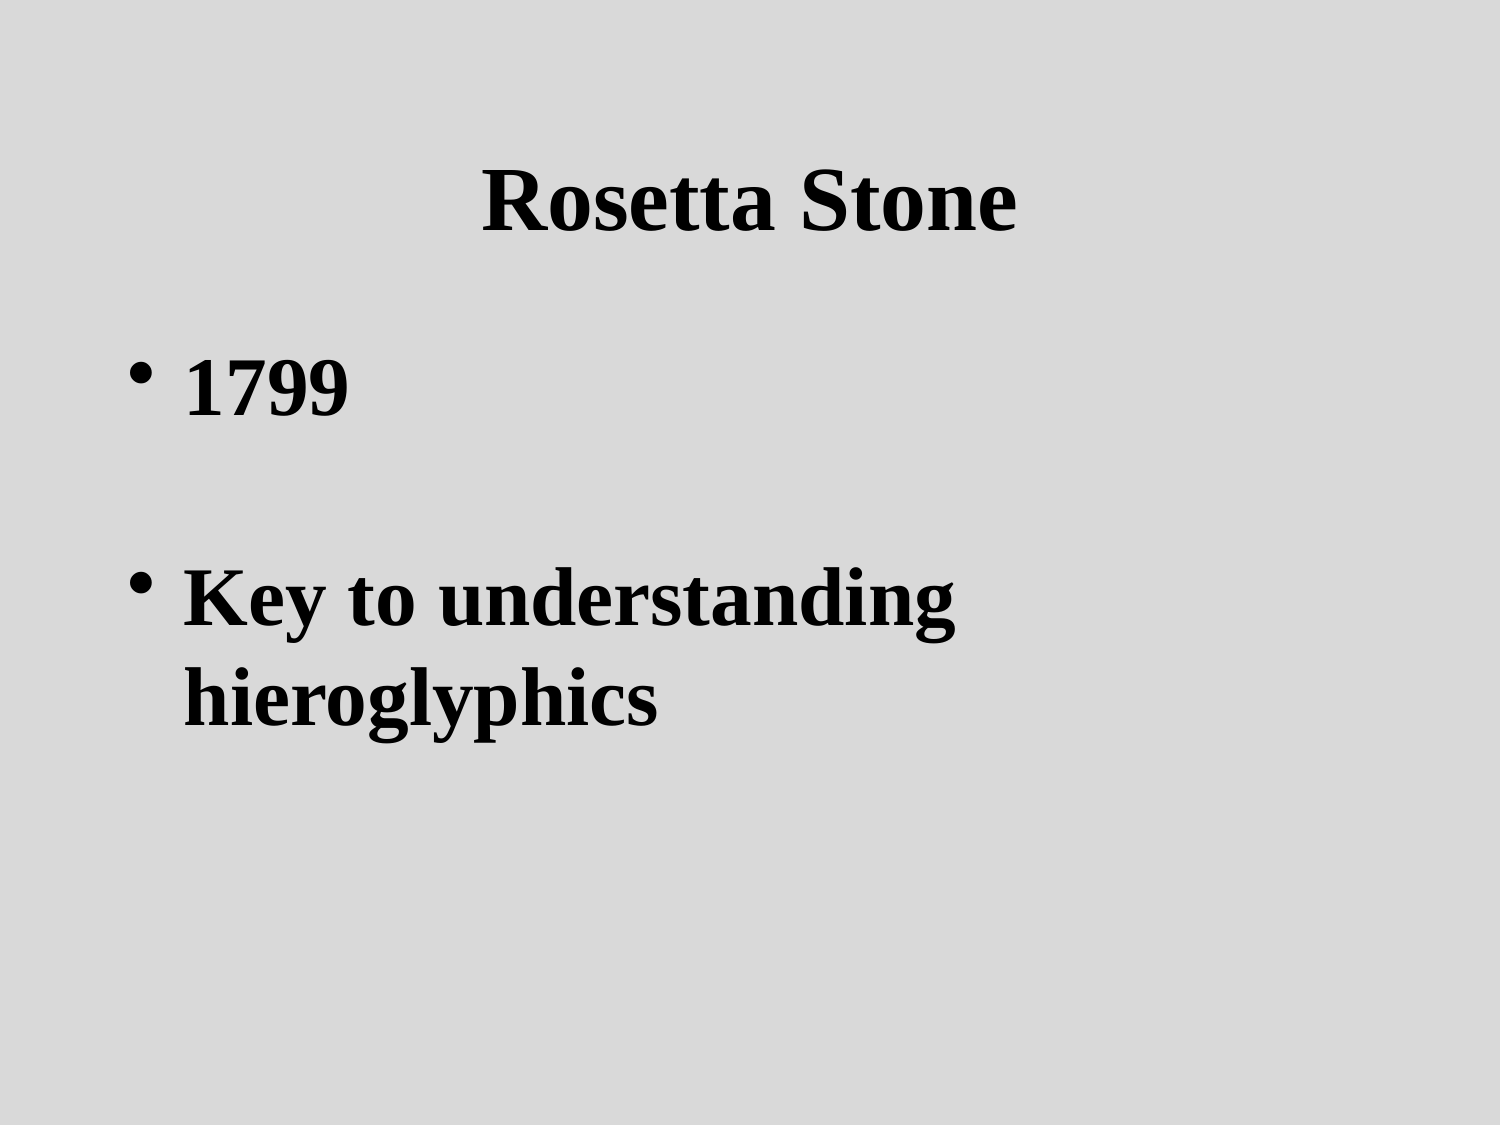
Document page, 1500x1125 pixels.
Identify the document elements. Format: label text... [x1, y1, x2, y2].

list 1799 Key to understanding hieroglyphics [112, 324, 1388, 1000]
title Rosetta Stone [112, 99, 1388, 288]
